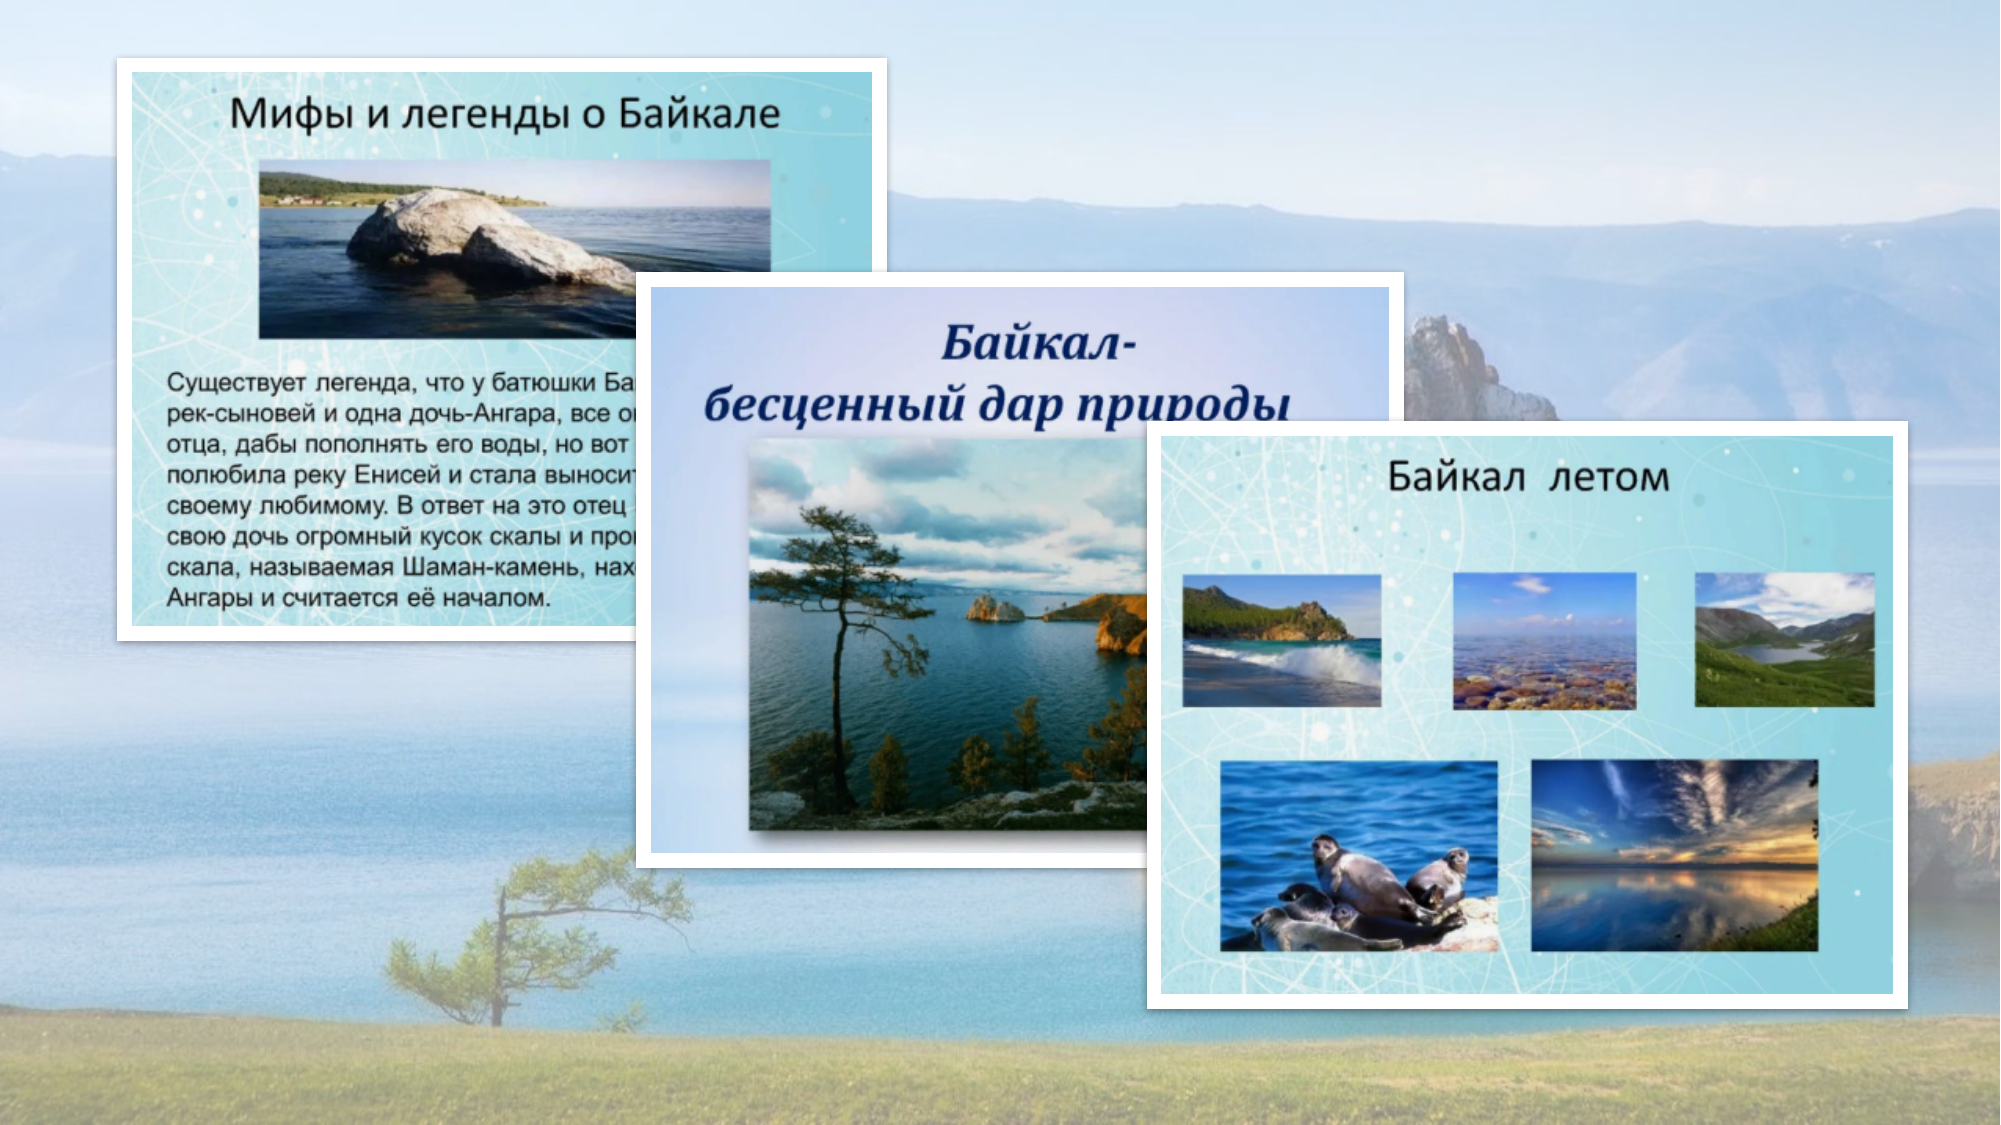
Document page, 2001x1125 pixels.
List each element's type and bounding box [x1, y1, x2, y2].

picture [131, 72, 1894, 994]
